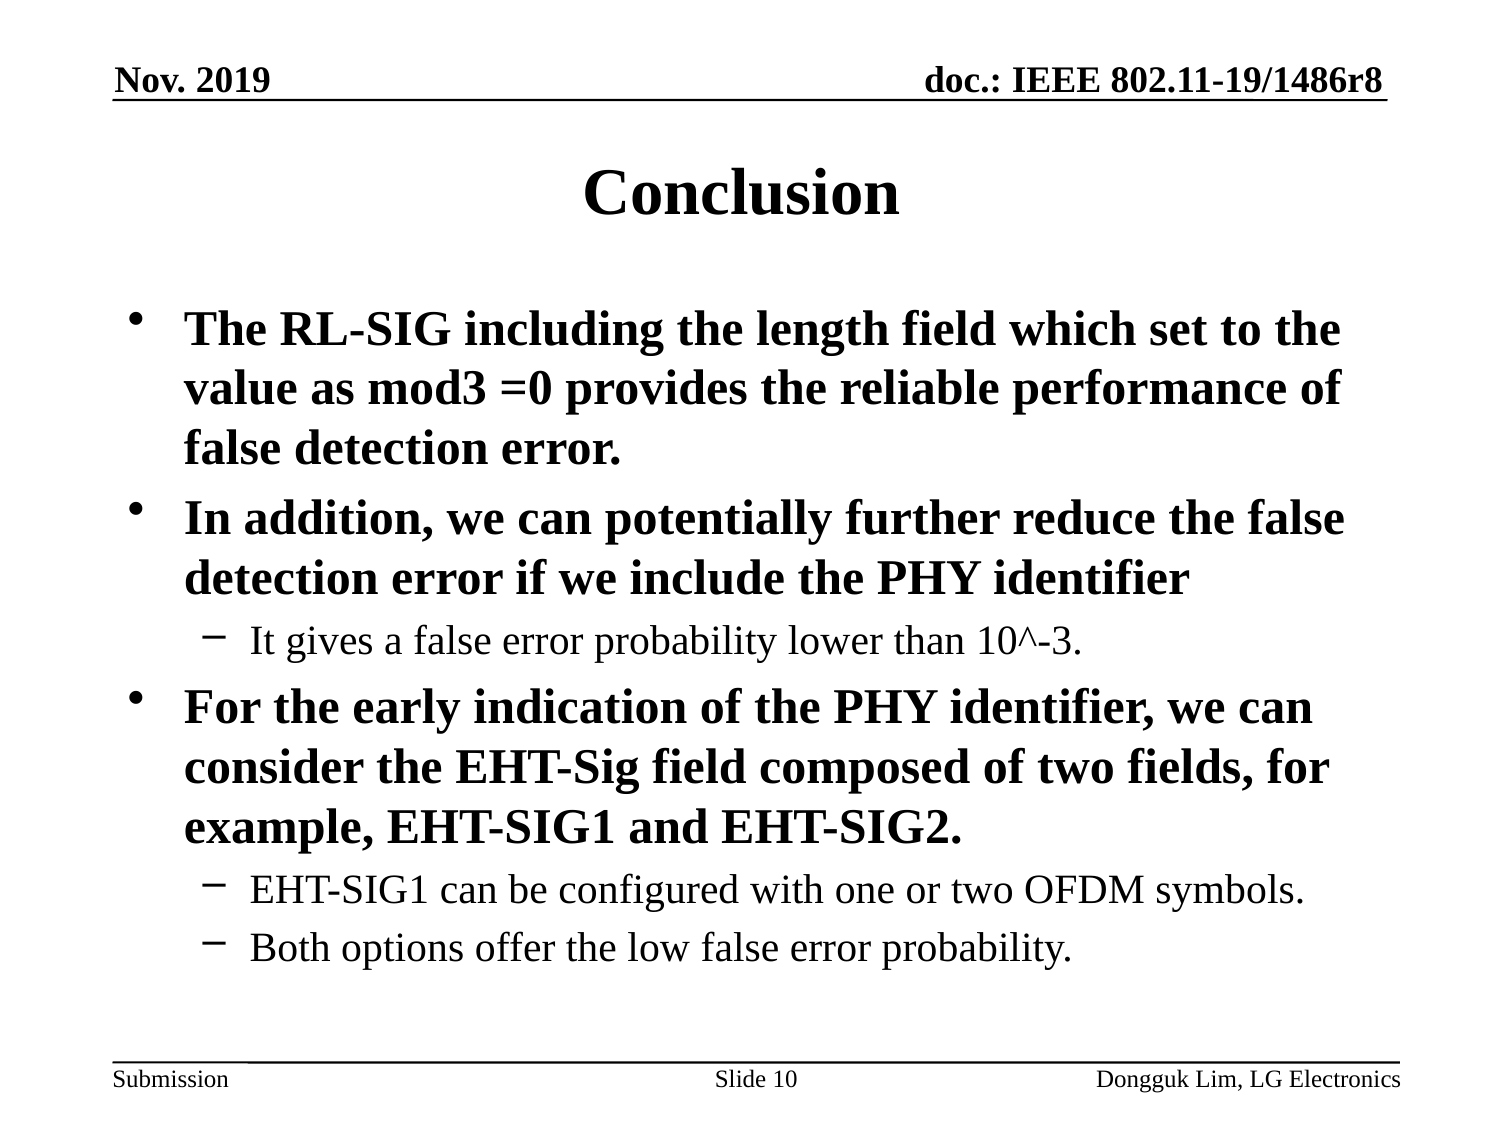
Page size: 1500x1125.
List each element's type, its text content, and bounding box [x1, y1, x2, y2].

title Conclusion [112, 112, 1388, 263]
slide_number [114, 54, 273, 101]
list The RL-SIG including the length field which set to the value as mod3 =0 provides the reliable performance of false detection error. In addition, we can potentially further reduce the false detection error if we include the PHY identifier It gives a false error probability lower than 10^-3. For the early indication of the PHY identifier, we can consider the EHT-Sig field composed of two fields, for example, EHT-SIG1 and EHT-SIG2. EHT-SIG1 can be configured with one or two OFDM symbols. Both options offer the low false error probability. [112, 287, 1388, 1000]
slide_number Slide 10 [712, 1061, 800, 1093]
footer Dongguk Lim, LG Electronics [1092, 1061, 1402, 1093]
